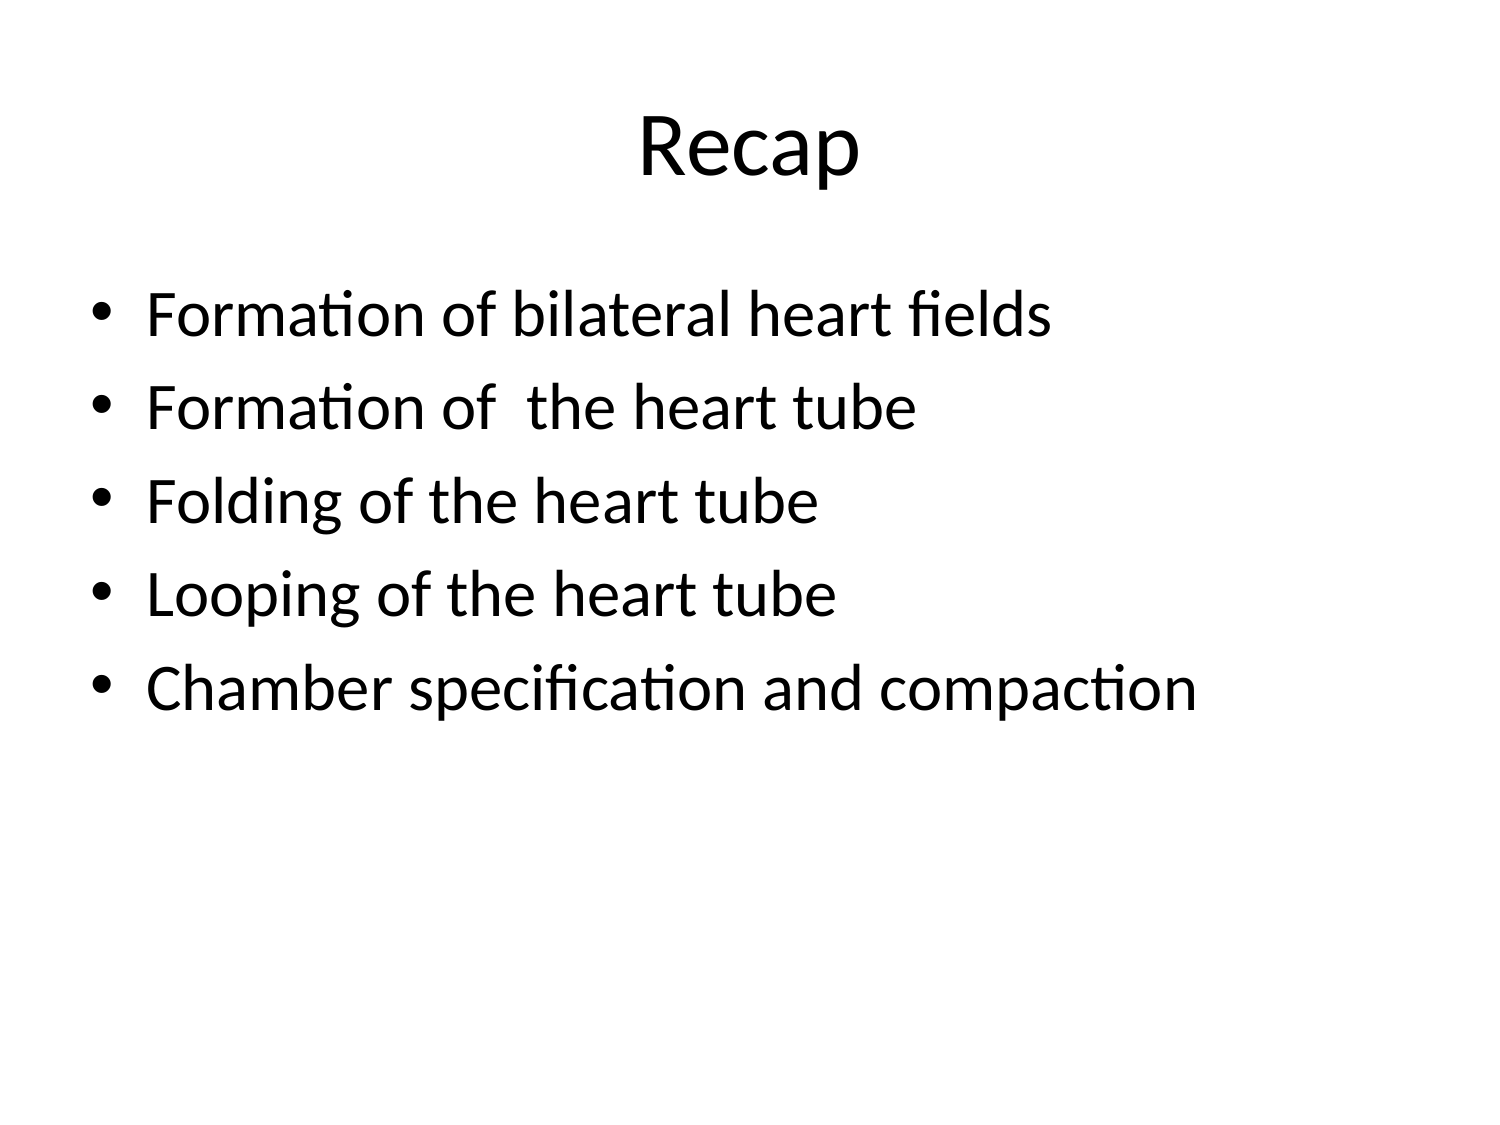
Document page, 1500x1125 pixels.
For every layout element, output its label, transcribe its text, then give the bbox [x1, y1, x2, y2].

list Formation of bilateral heart fields Formation of the heart tube Folding of the heart tube Looping of the heart tube Chamber specification and compaction [75, 262, 1425, 1005]
title Recap [75, 45, 1425, 233]
